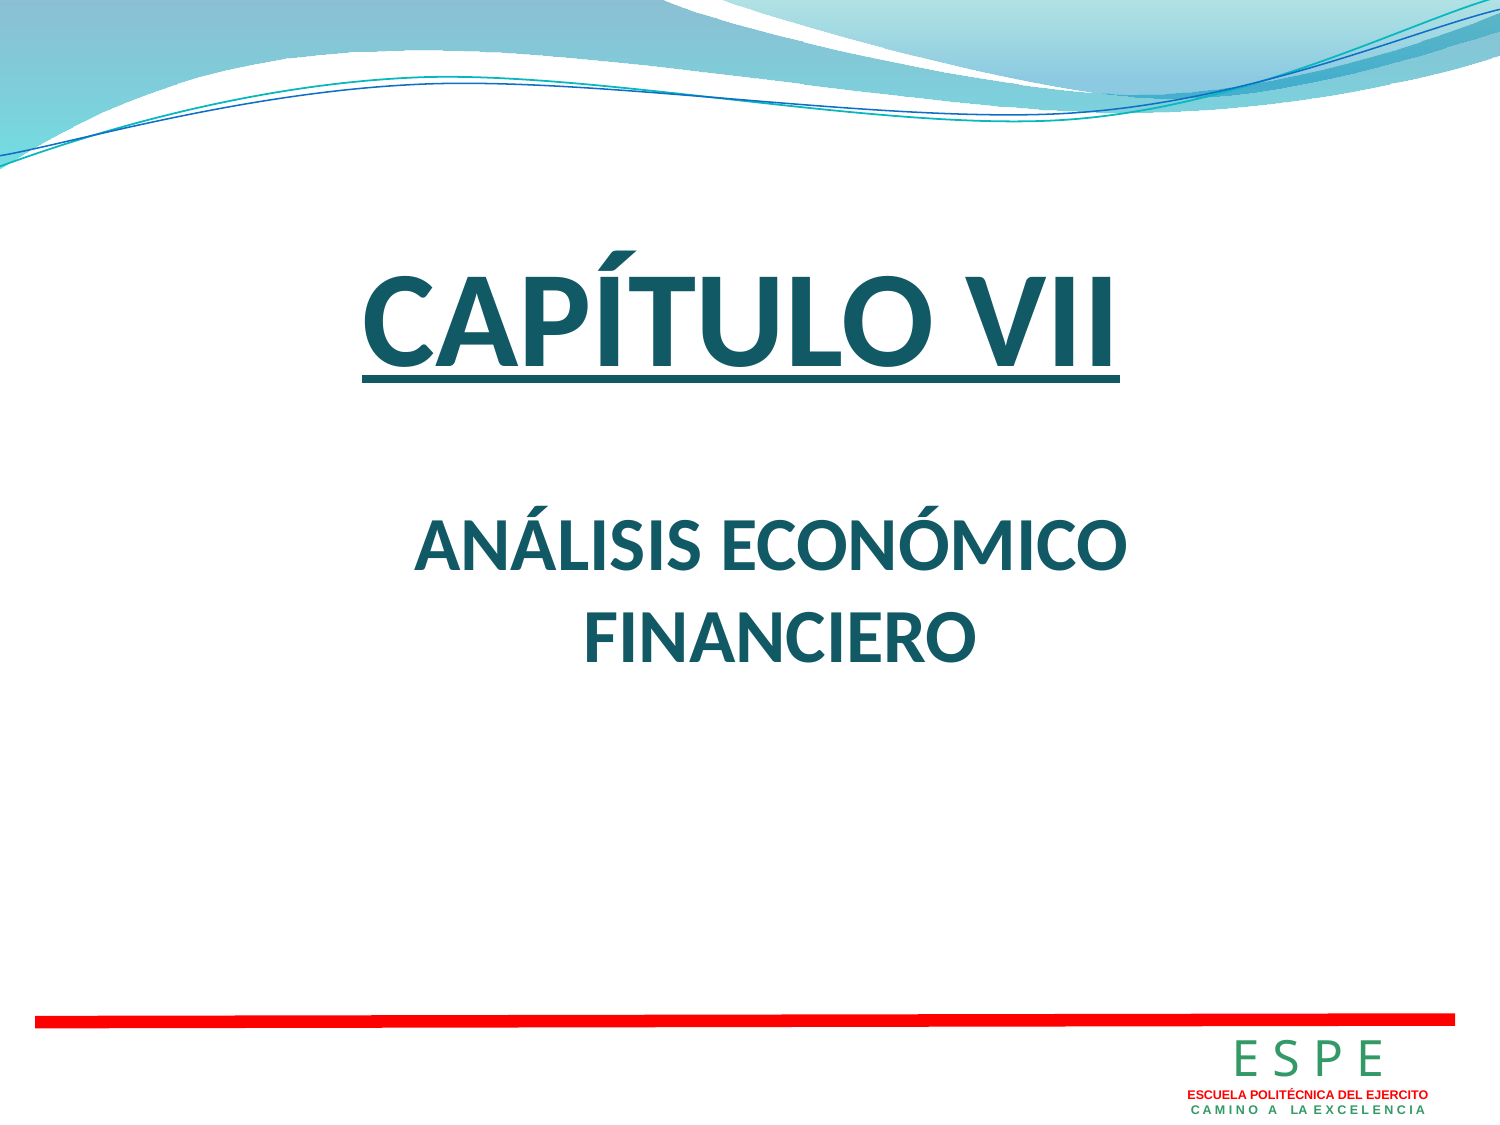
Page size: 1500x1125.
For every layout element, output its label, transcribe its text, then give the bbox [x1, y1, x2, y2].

title CAPÍTULO VII [105, 152, 1381, 394]
text_box E S P E ESCUELA POLITÉCNICA DEL EJERCITO C A M I N O A LA E X C E L E N C I A [1160, 1018, 1456, 1125]
subtitle ANÁLISIS ECONÓMICO FINANCIERO [257, 421, 1308, 710]
